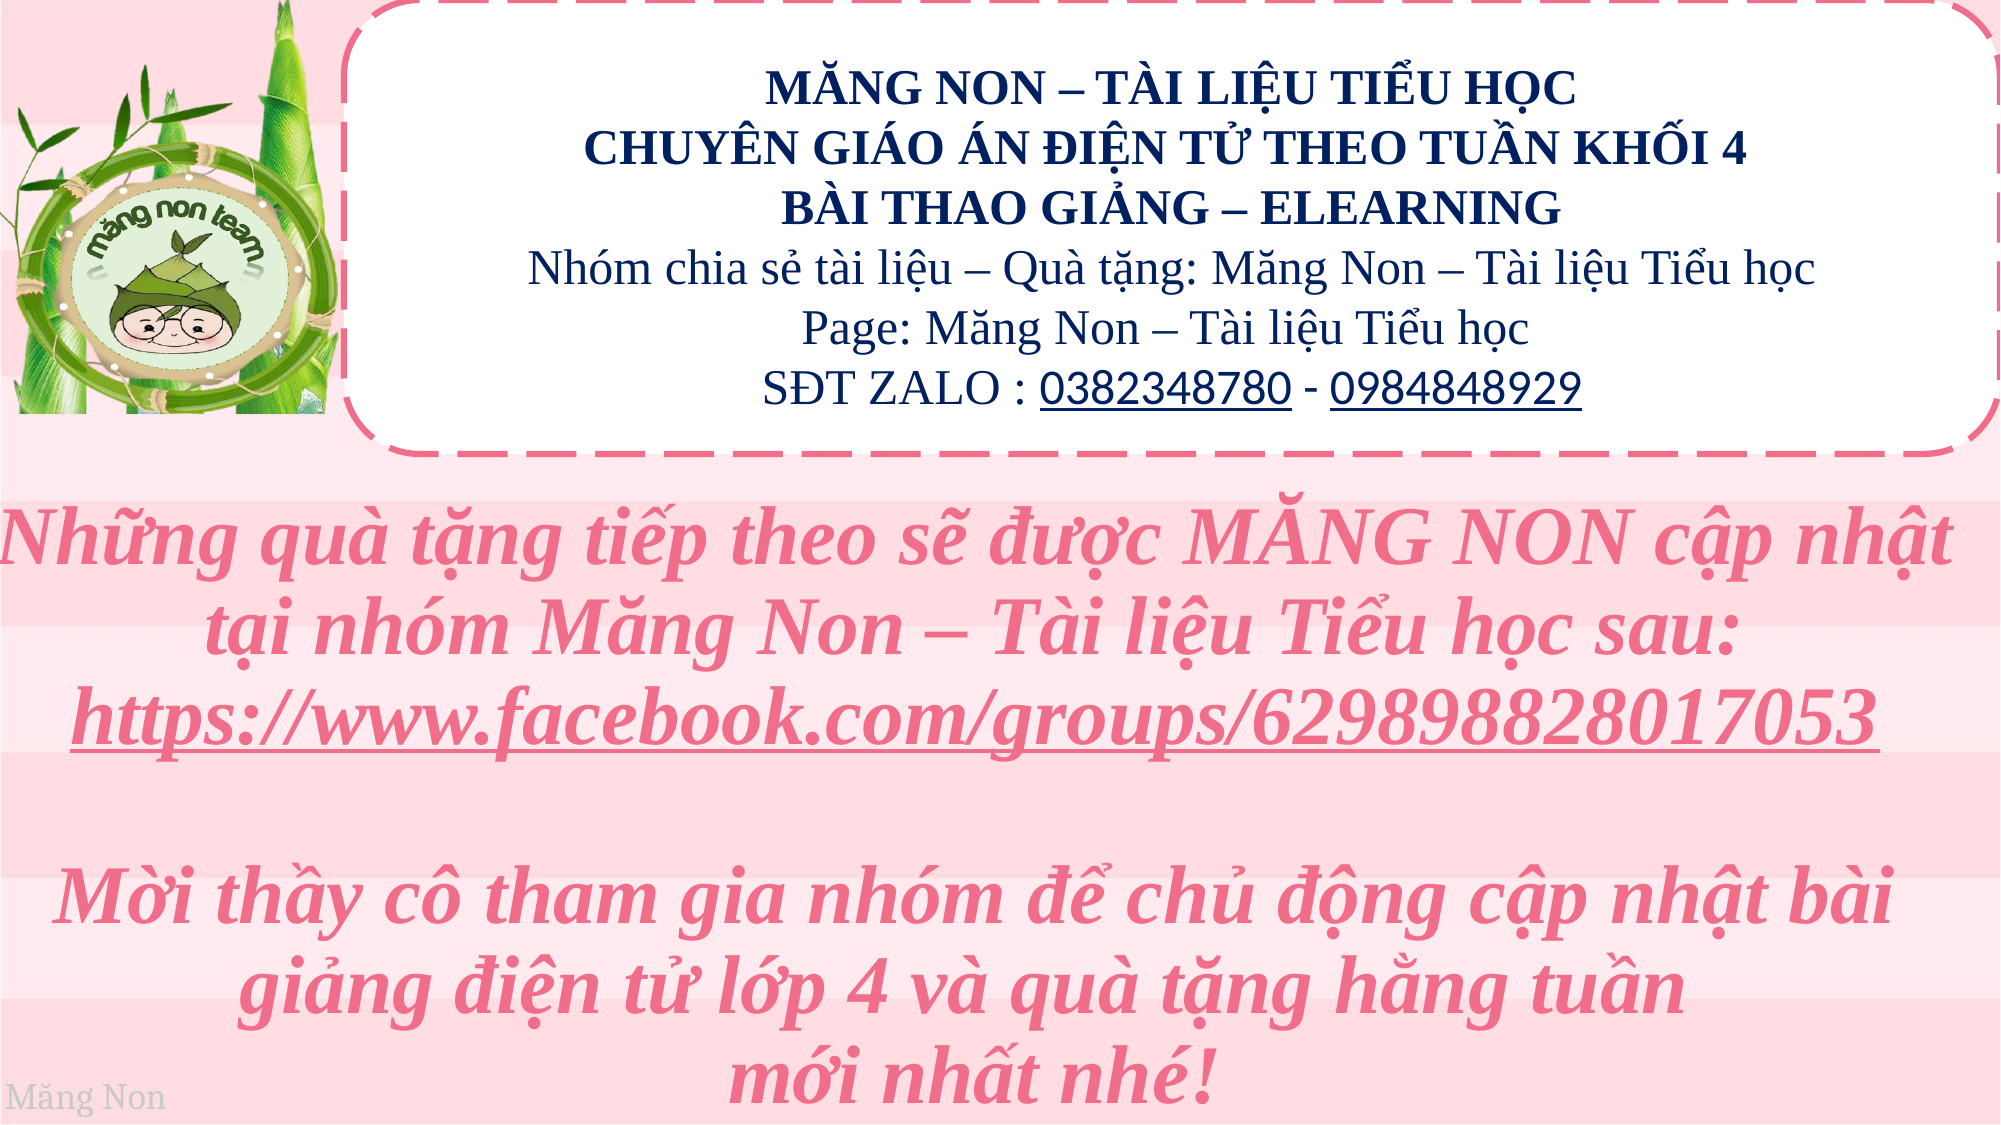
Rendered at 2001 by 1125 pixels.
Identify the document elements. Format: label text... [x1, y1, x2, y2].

picture [0, 0, 2001, 1125]
title Những quà tặng tiếp theo sẽ được MĂNG NON cập nhật tại nhóm Măng Non – Tài liệu Tiểu học sau: https://www.facebook.com/groups/629898828017053 Mời thầy cô tham gia nhóm để chủ động cập nhật bài giảng điện tử lớp 4 và quà tặng hằng tuần mới nhất nhé! [0, 485, 2000, 1125]
text_box MĂNG NON – TÀI LIỆU TIỂU HỌC CHUYÊN GIÁO ÁN ĐIỆN TỬ THEO TUẦN KHỐI 4 BÀI THAO GIẢNG – ELEARNING Nhóm chia sẻ tài liệu – Quà tặng: Măng Non – Tài liệu Tiểu học Page: Măng Non – Tài liệu Tiểu học SĐT ZALO : 0382348780 - 0984848929 [368, 0, 2000, 455]
